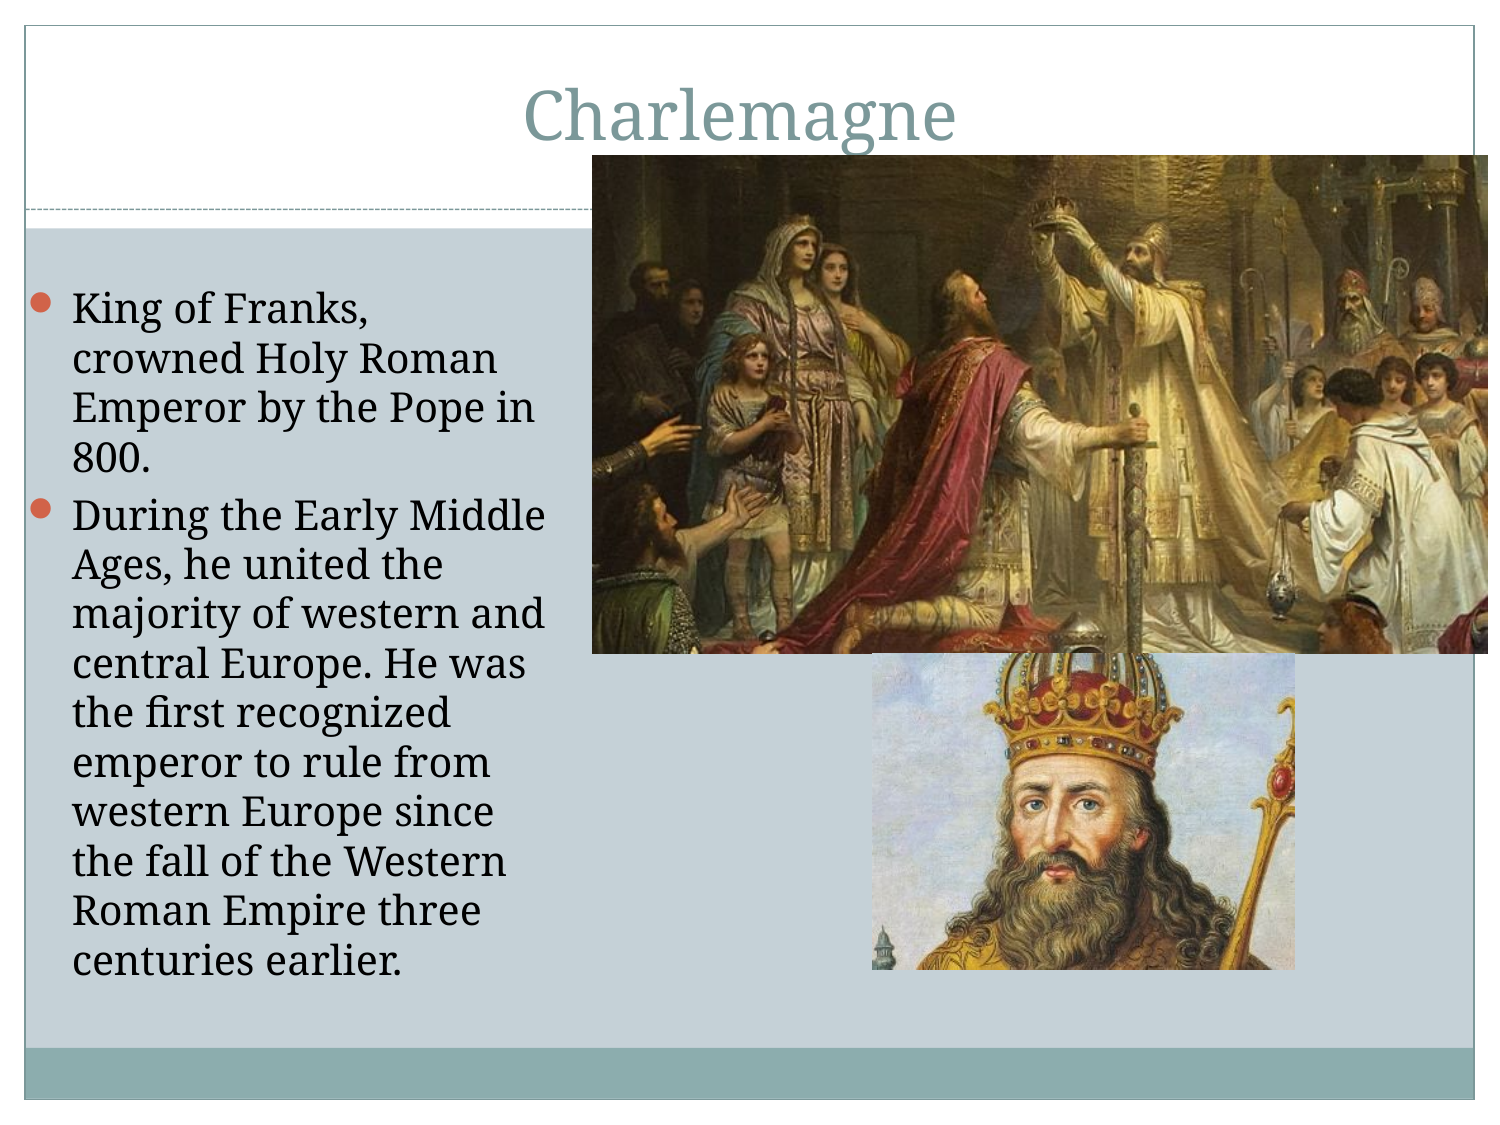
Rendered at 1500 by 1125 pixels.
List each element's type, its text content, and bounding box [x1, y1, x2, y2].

title Charlemagne [49, 37, 1450, 162]
list King of Franks, crowned Holy Roman Emperor by the Pope in 800. During the Early Middle Ages, he united the majority of western and central Europe. He was the first recognized emperor to rule from western Europe since the fall of the Western Roman Empire three centuries earlier. [12, 275, 563, 998]
picture [592, 155, 1488, 970]
